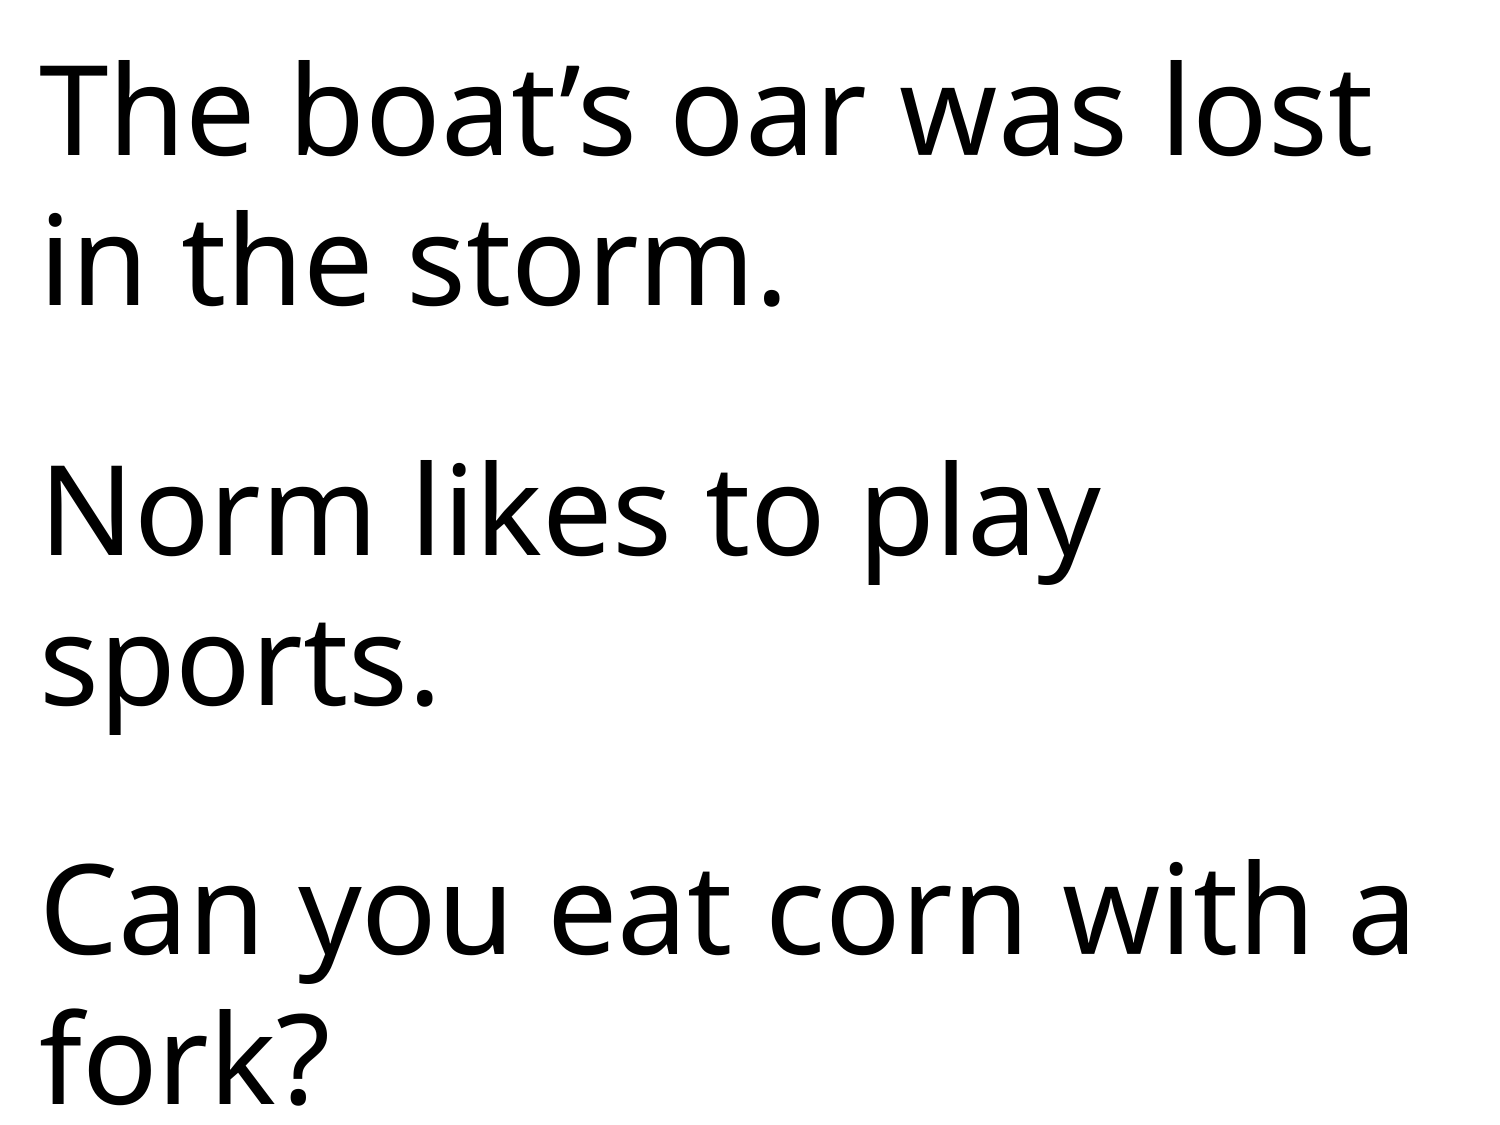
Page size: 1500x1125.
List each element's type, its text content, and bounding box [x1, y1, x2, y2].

text_box The boat’s oar was lost in the storm. Norm likes to play sports. Can you eat corn with a fork? [24, 22, 1480, 1125]
